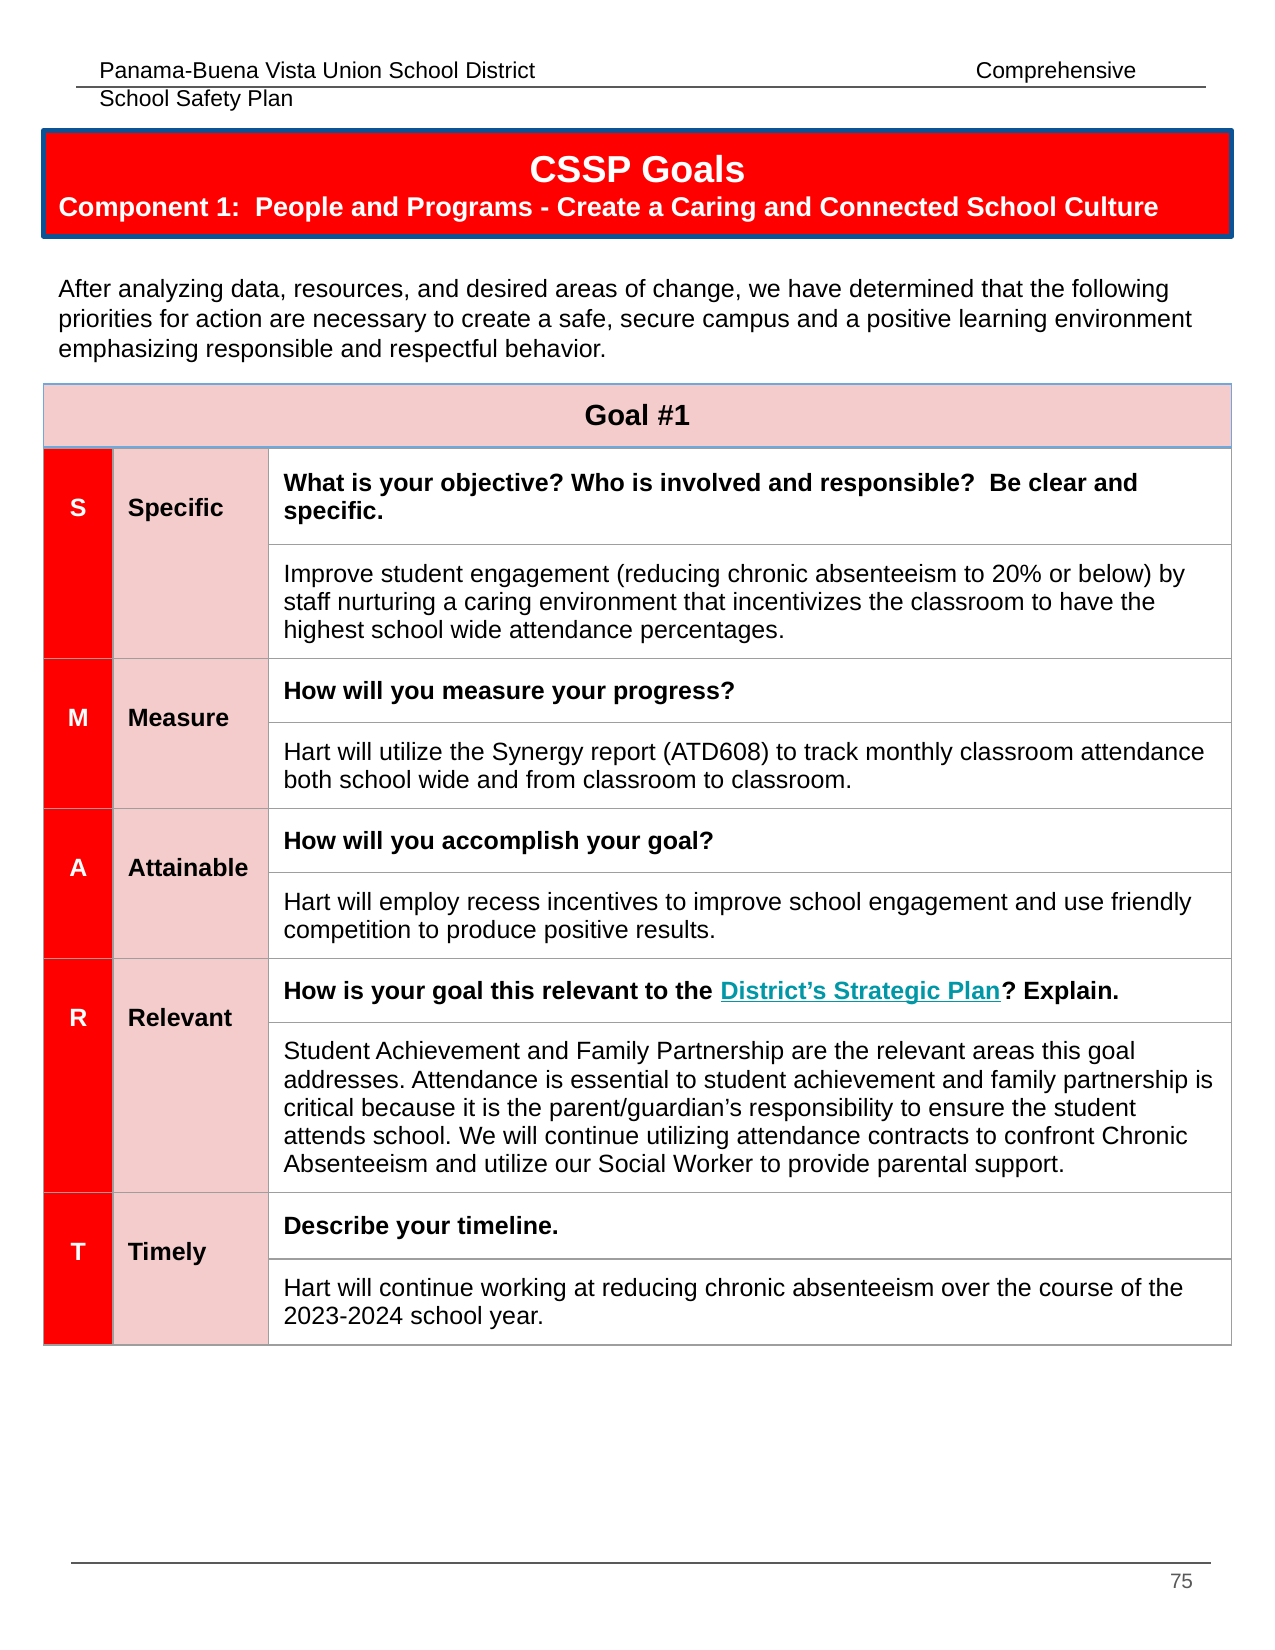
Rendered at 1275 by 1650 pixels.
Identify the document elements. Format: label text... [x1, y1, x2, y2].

table_cell A [44, 809, 112, 958]
table_cell How will you measure your progress? [269, 659, 1231, 722]
table_cell Hart will continue working at reducing chronic absenteeism over the course of the 2023-2024 school year. [269, 1260, 1231, 1344]
table_cell Hart will utilize the Synergy report (ATD608) to track monthly classroom attendance both school wide and from classroom to classroom. [269, 723, 1231, 808]
table_header What is your objective? Who is involved and responsible? Be clear and specific. [269, 449, 1231, 544]
table_cell How will you accomplish your goal? [269, 809, 1231, 872]
table_cell Timely [114, 1193, 268, 1344]
table_cell R [44, 959, 112, 1192]
title CSSP Goals Component 1: People and Programs - Create a Caring and Connected School Culture [43, 130, 1232, 237]
table_header Specific [114, 449, 268, 658]
table_cell Relevant [114, 959, 268, 1192]
text_box After analyzing data, resources, and desired areas of change, we have determined that the following priorities for action are necessary to create a safe, secure campus and a positive learning environment emphasizing responsible and respectful behavior. [43, 257, 1232, 364]
table_header S [44, 449, 112, 658]
table_header Goal #1 [44, 385, 1231, 446]
table_cell T [44, 1193, 112, 1344]
table_cell Attainable [114, 809, 268, 958]
table_cell How is your goal this relevant to the District’s Strategic Plan? Explain. [269, 959, 1231, 1022]
table_cell M [44, 659, 112, 808]
table_cell Student Achievement and Family Partnership are the relevant areas this goal addresses. Attendance is essential to student achievement and family partnership is critical because it is the parent/guardian’s responsibility to ensure the student attends school. We will continue utilizing attendance contracts to confront Chronic Absenteeism and utilize our Social Worker to provide parental support. [269, 1023, 1231, 1192]
slide_number ‹#› [1131, 1552, 1208, 1623]
table_cell Describe your timeline. [269, 1193, 1231, 1258]
table_cell Measure [114, 659, 268, 808]
table_cell Improve student engagement (reducing chronic absenteeism to 20% or below) by staff nurturing a caring environment that incentivizes the classroom to have the highest school wide attendance percentages. [269, 545, 1231, 658]
table_cell Hart will employ recess incentives to improve school engagement and use friendly competition to produce positive results. [269, 873, 1231, 958]
